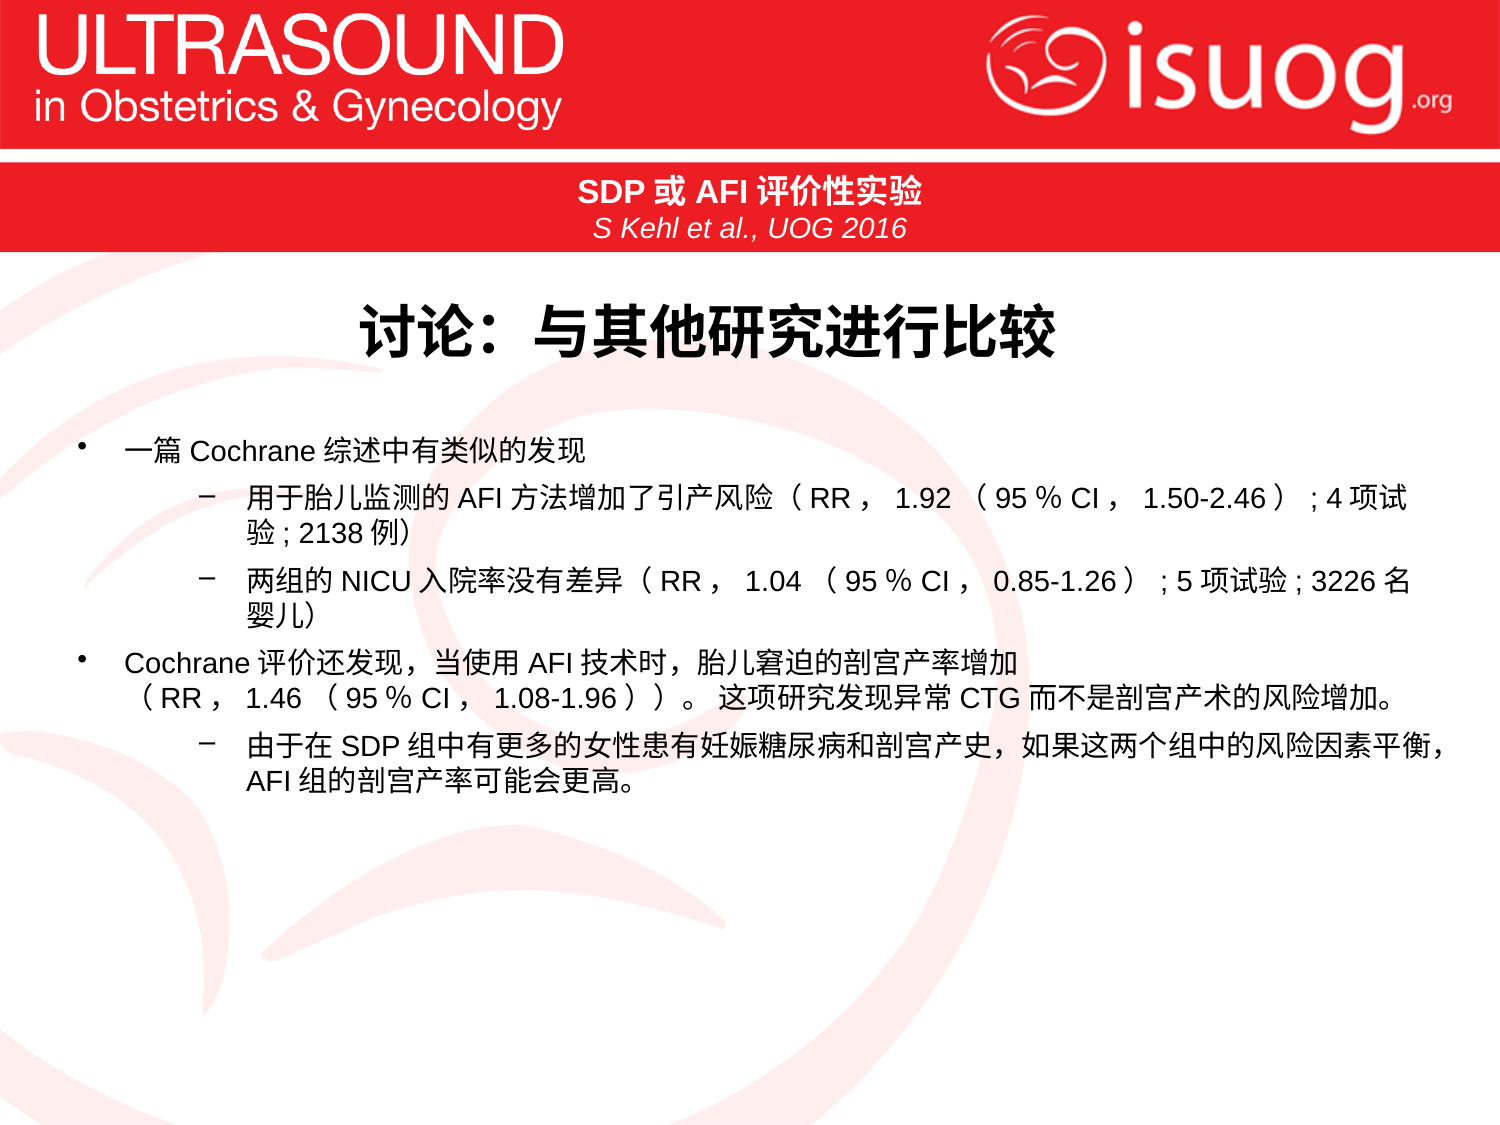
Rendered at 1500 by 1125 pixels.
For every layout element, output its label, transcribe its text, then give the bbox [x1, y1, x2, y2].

picture [0, 253, 1500, 1125]
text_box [0, 0, 1500, 150]
text_box 一篇Cochrane综述中有类似的发现 用于胎儿监测的AFI方法增加了引产风险（RR，1.92（95％CI，1.50-2.46）; 4项试验; 2138例） 两组的NICU入院率没有差异（RR，1.04（95％CI，0.85-1.26）; 5项试验; 3226名婴儿） Cochrane评价还发现，当使用AFI技术时，胎儿窘迫的剖宫产率增加（RR，1.46（95％CI，1.08-1.96））。 这项研究发现异常CTG而不是剖宫产术的风险增加。 由于在SDP组中有更多的女性患有妊娠糖尿病和剖宫产史，如果这两个组中的风险因素平衡，AFI组的剖宫产率可能会更高。 [62, 424, 1450, 805]
text_box 讨论：与其他研究进行比较 [343, 287, 1073, 373]
text_box SDP或AFI评价性实验 S Kehl et al., UOG 2016 [0, 162, 1500, 253]
picture [0, 150, 1500, 162]
